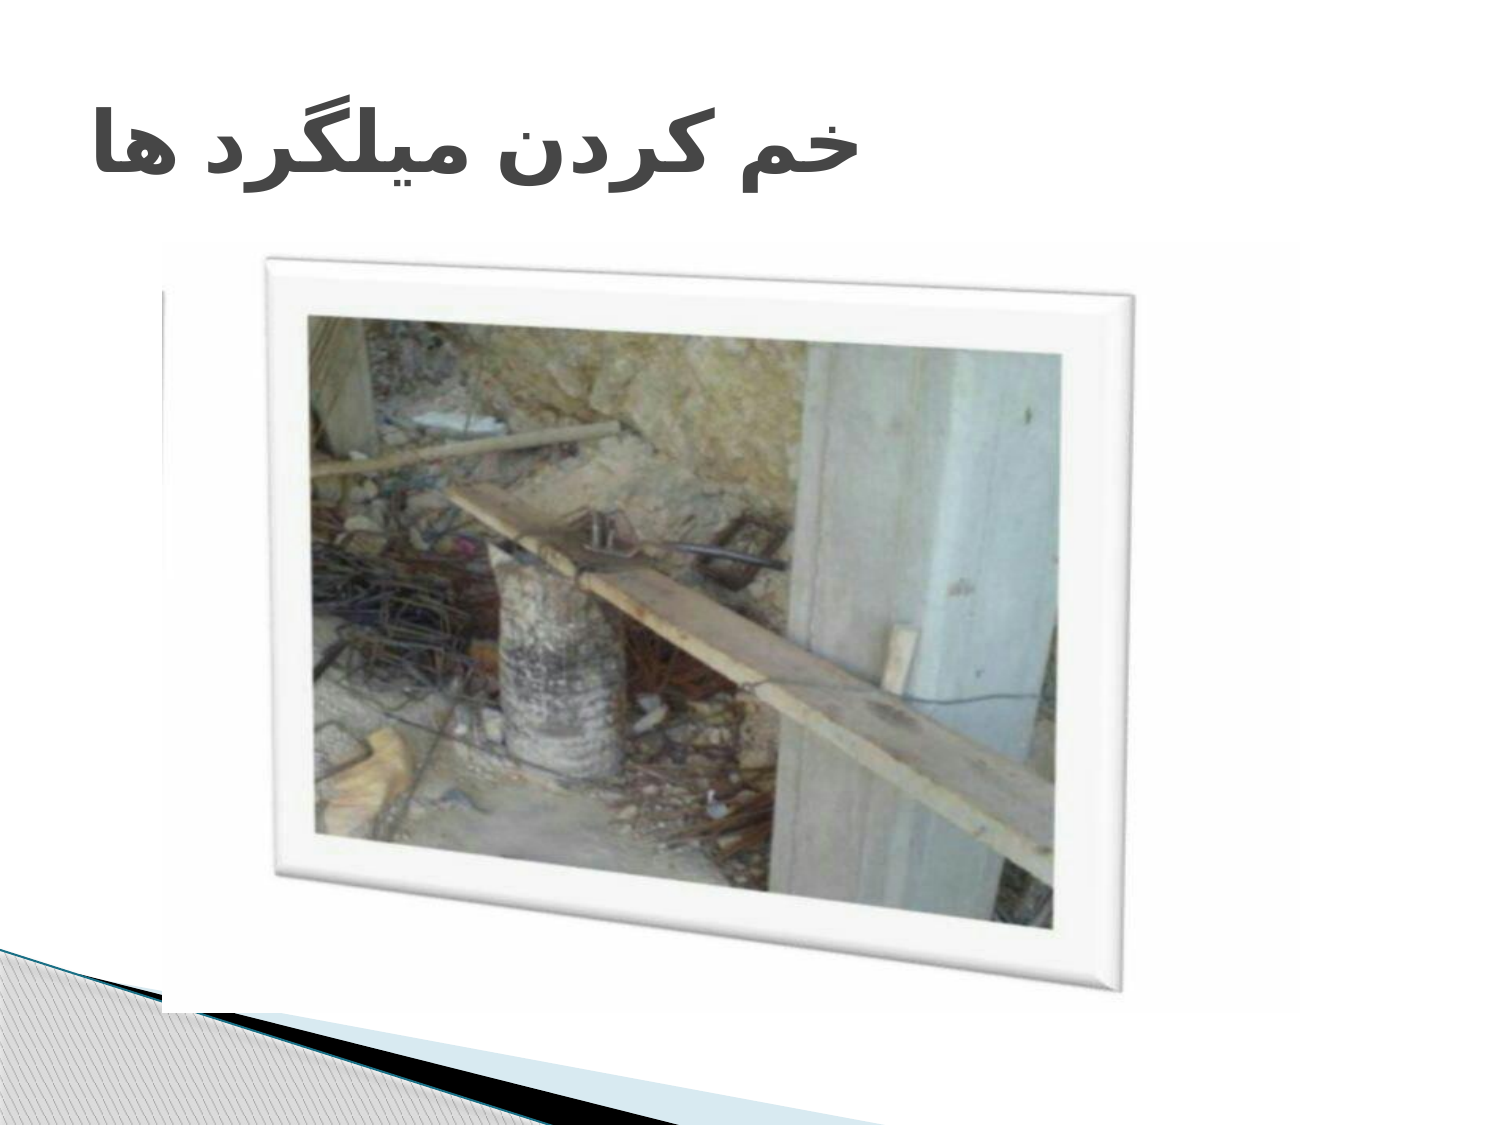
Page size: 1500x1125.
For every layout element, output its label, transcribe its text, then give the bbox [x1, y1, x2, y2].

title خم کردن میلگرد ها [75, 45, 1425, 233]
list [162, 242, 1301, 1013]
